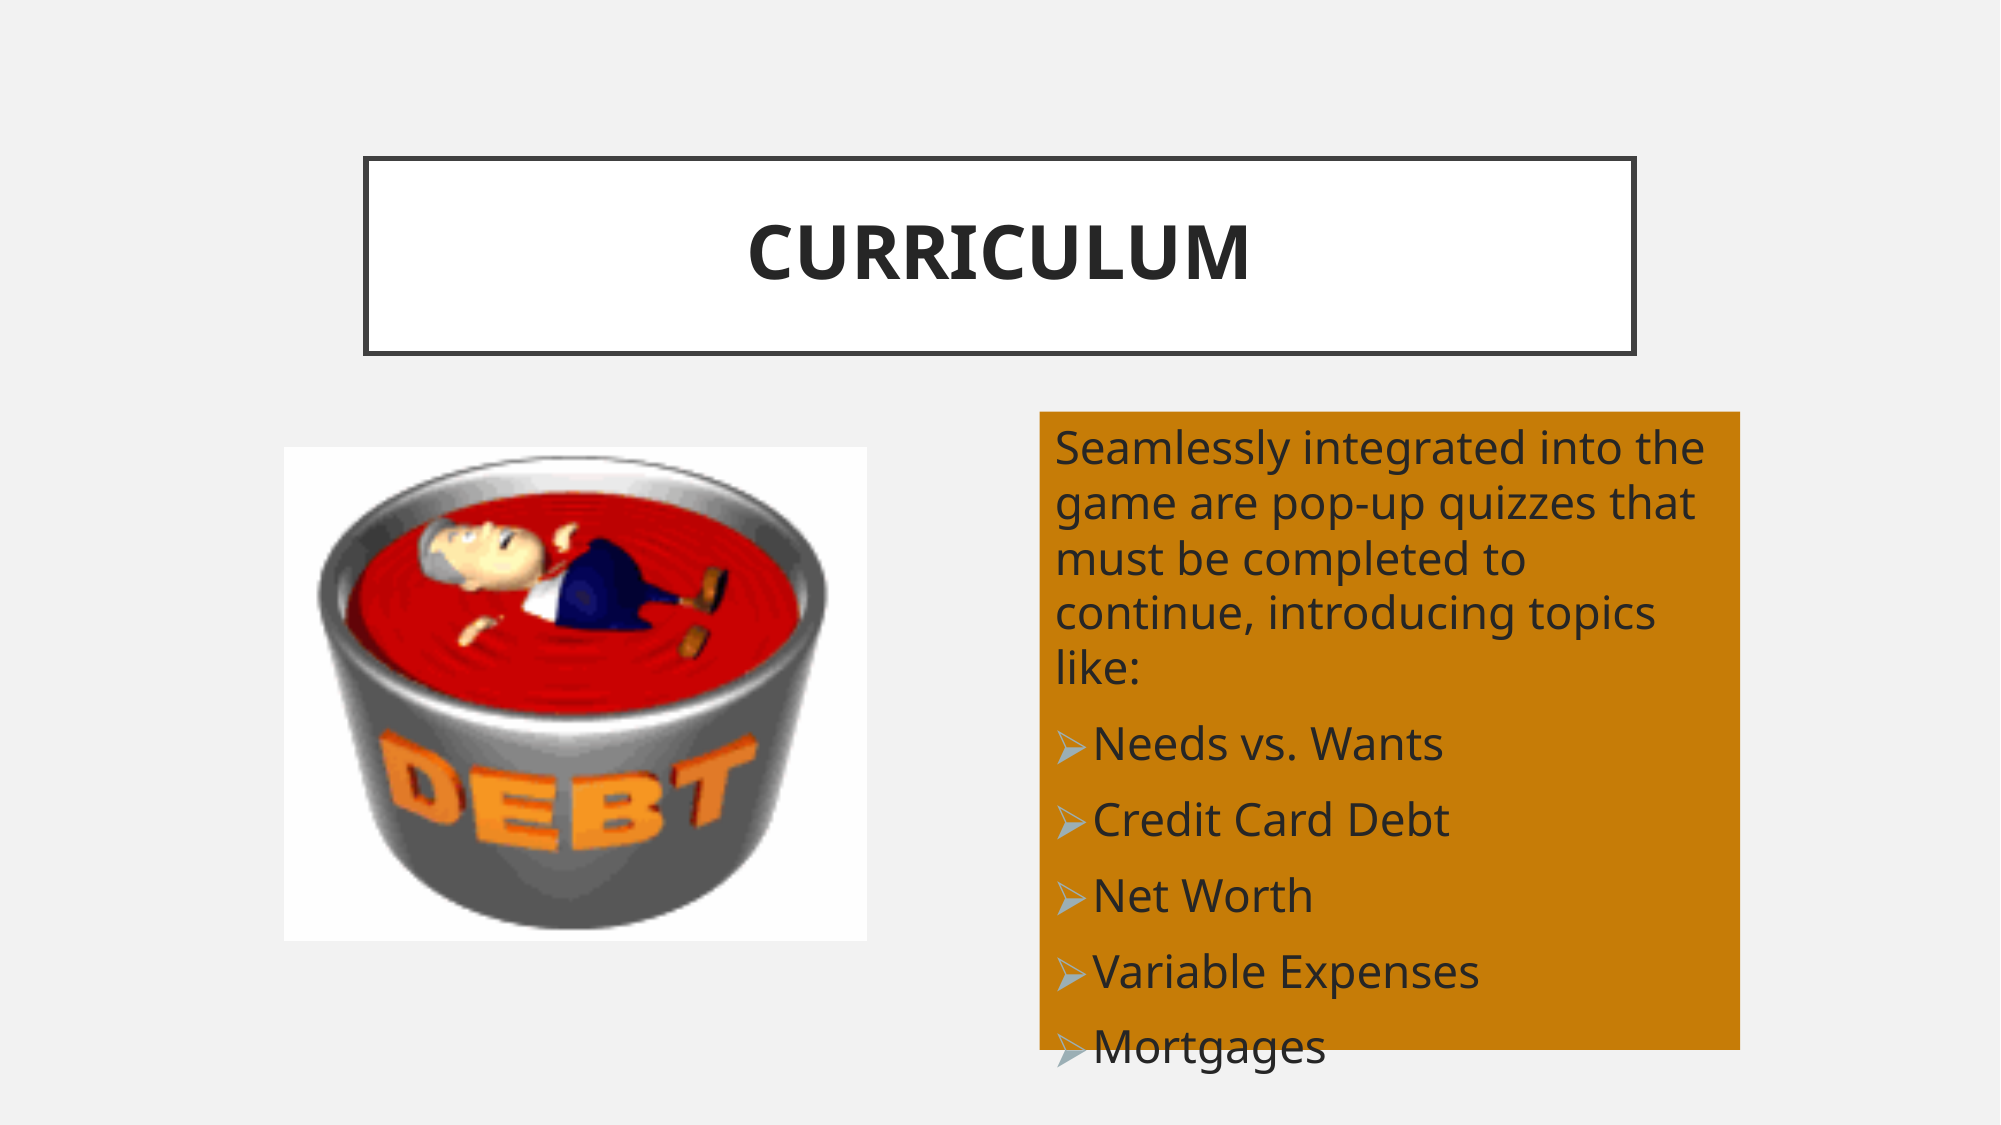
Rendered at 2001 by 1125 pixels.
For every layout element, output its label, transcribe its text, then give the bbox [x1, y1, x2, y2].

list Seamlessly integrated into the game are pop-up quizzes that must be completed to continue, introducing topics like: Needs vs. Wants Credit Card Debt Net Worth Variable Expenses Mortgages [1039, 411, 1741, 1050]
title CURRICULUM [363, 156, 1637, 356]
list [284, 447, 868, 942]
